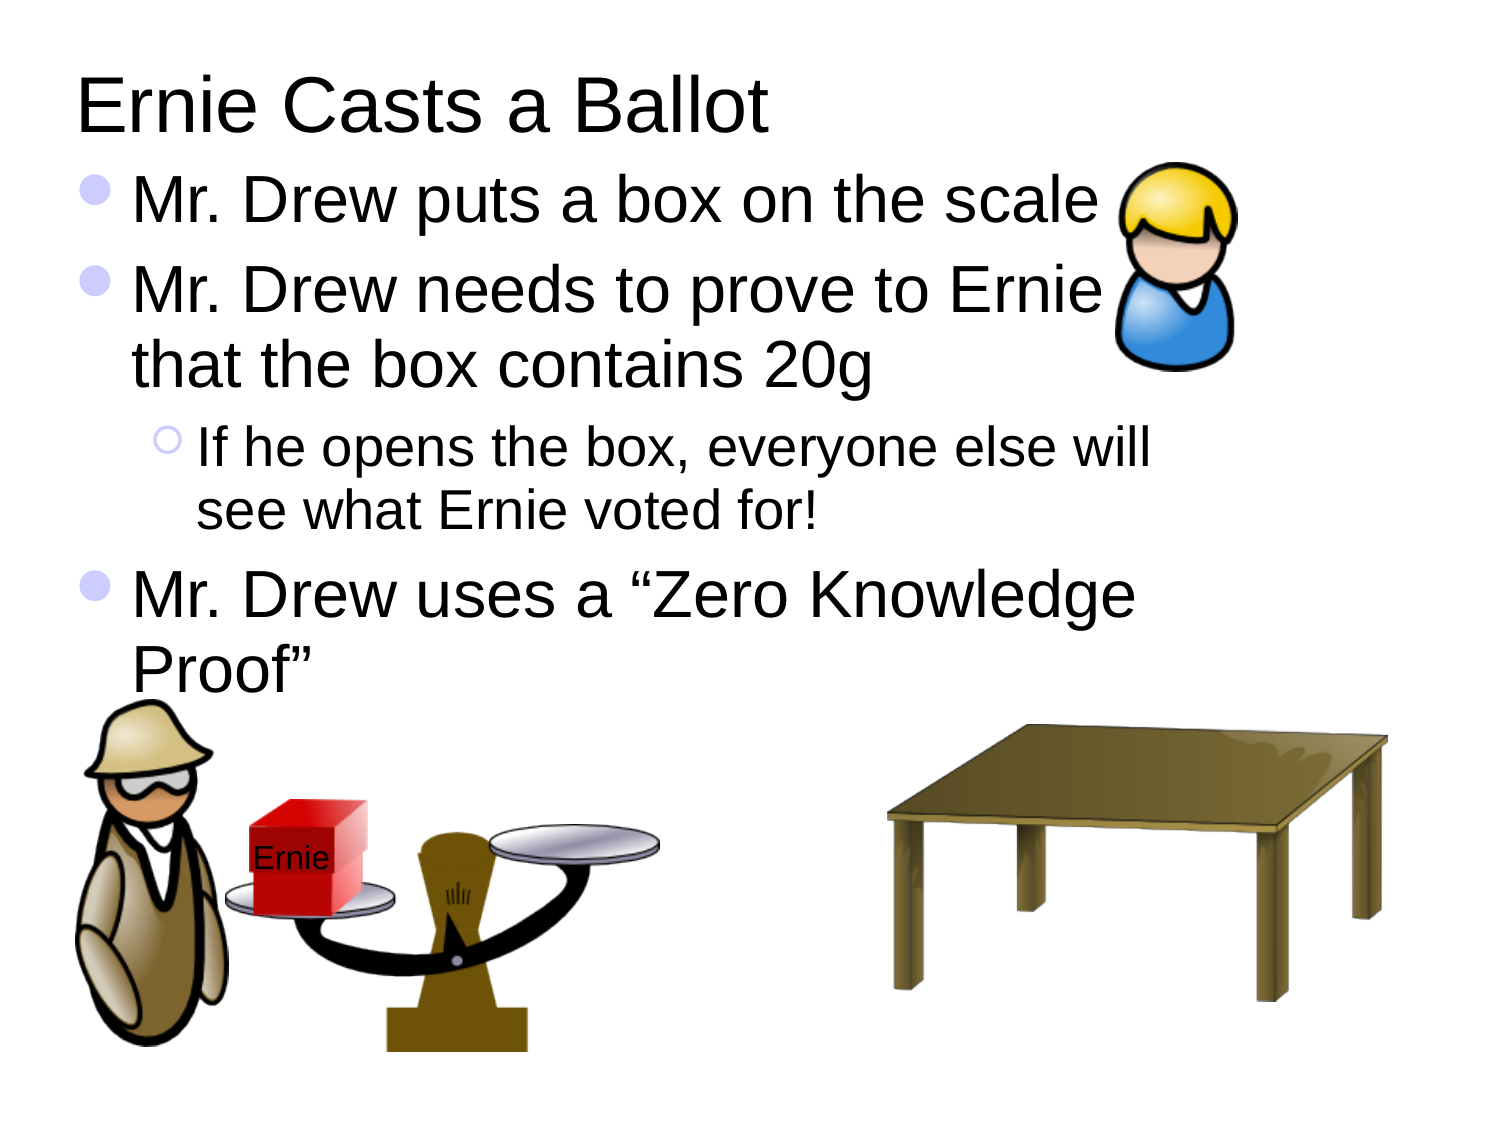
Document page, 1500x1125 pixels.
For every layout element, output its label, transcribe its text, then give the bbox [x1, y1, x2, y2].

picture [74, 699, 660, 1052]
title Ernie Casts a Ballot [74, 12, 1425, 200]
list Mr. Drew puts a box on the scale Mr. Drew needs to prove to Ernie that the box contains 20g If he opens the box, everyone else will see what Ernie voted for! Mr. Drew uses a “Zero Knowledge Proof” [74, 162, 1251, 906]
picture [1115, 162, 1238, 373]
picture [887, 724, 1388, 1002]
